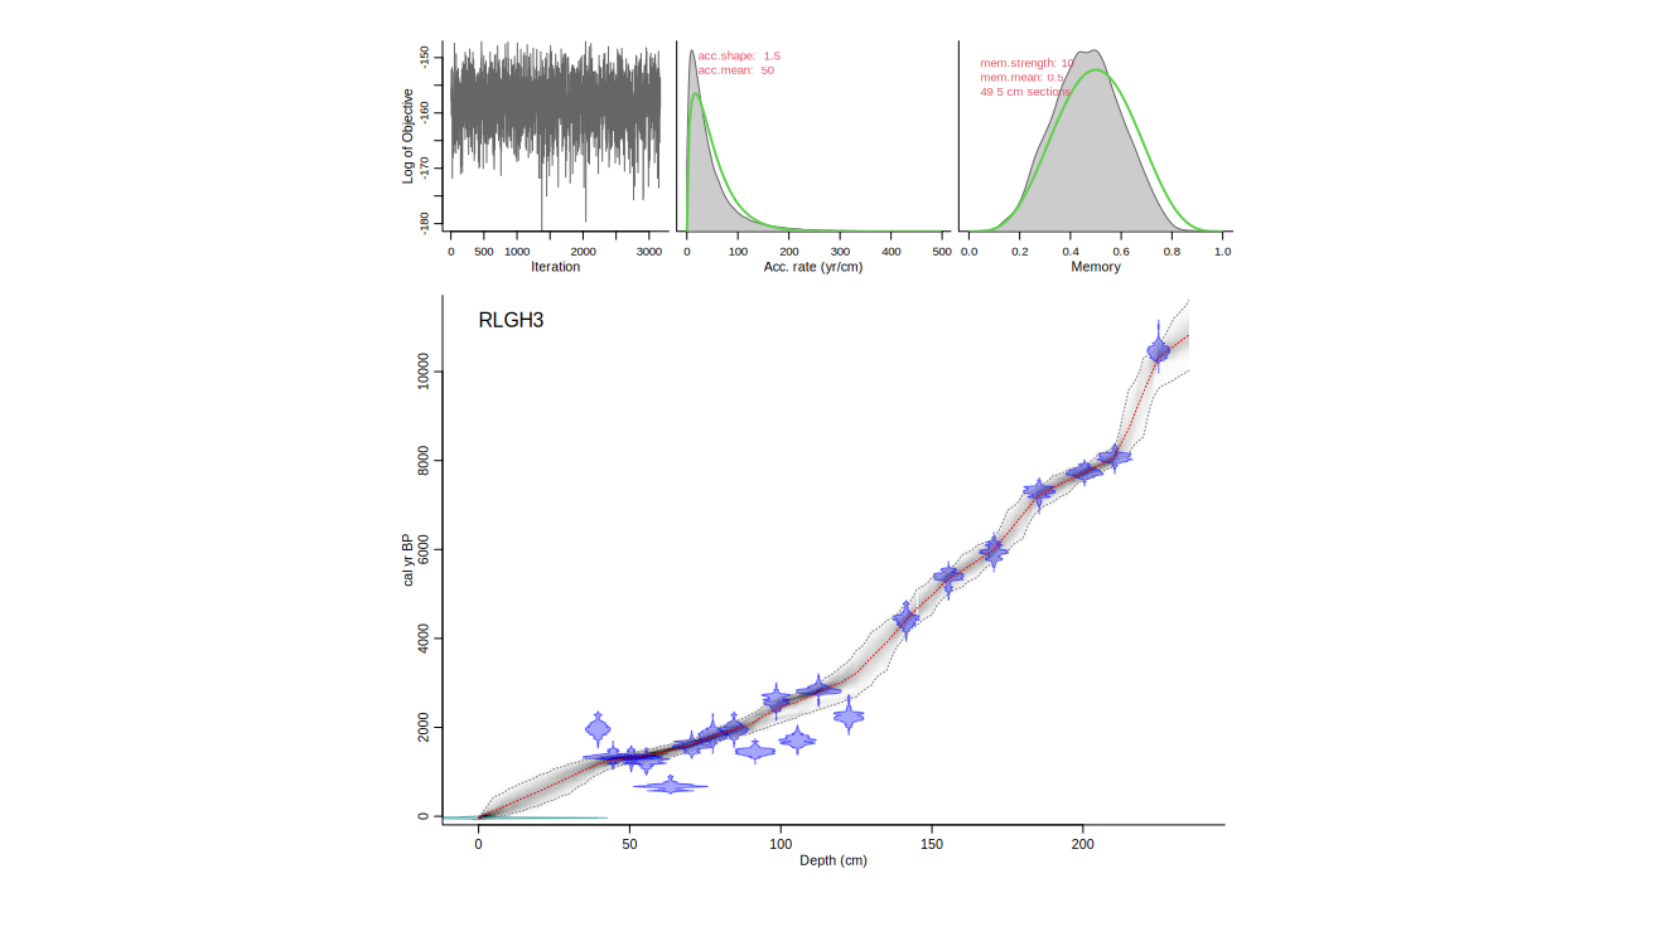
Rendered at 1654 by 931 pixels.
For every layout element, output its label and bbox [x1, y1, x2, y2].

picture [396, 29, 1241, 873]
